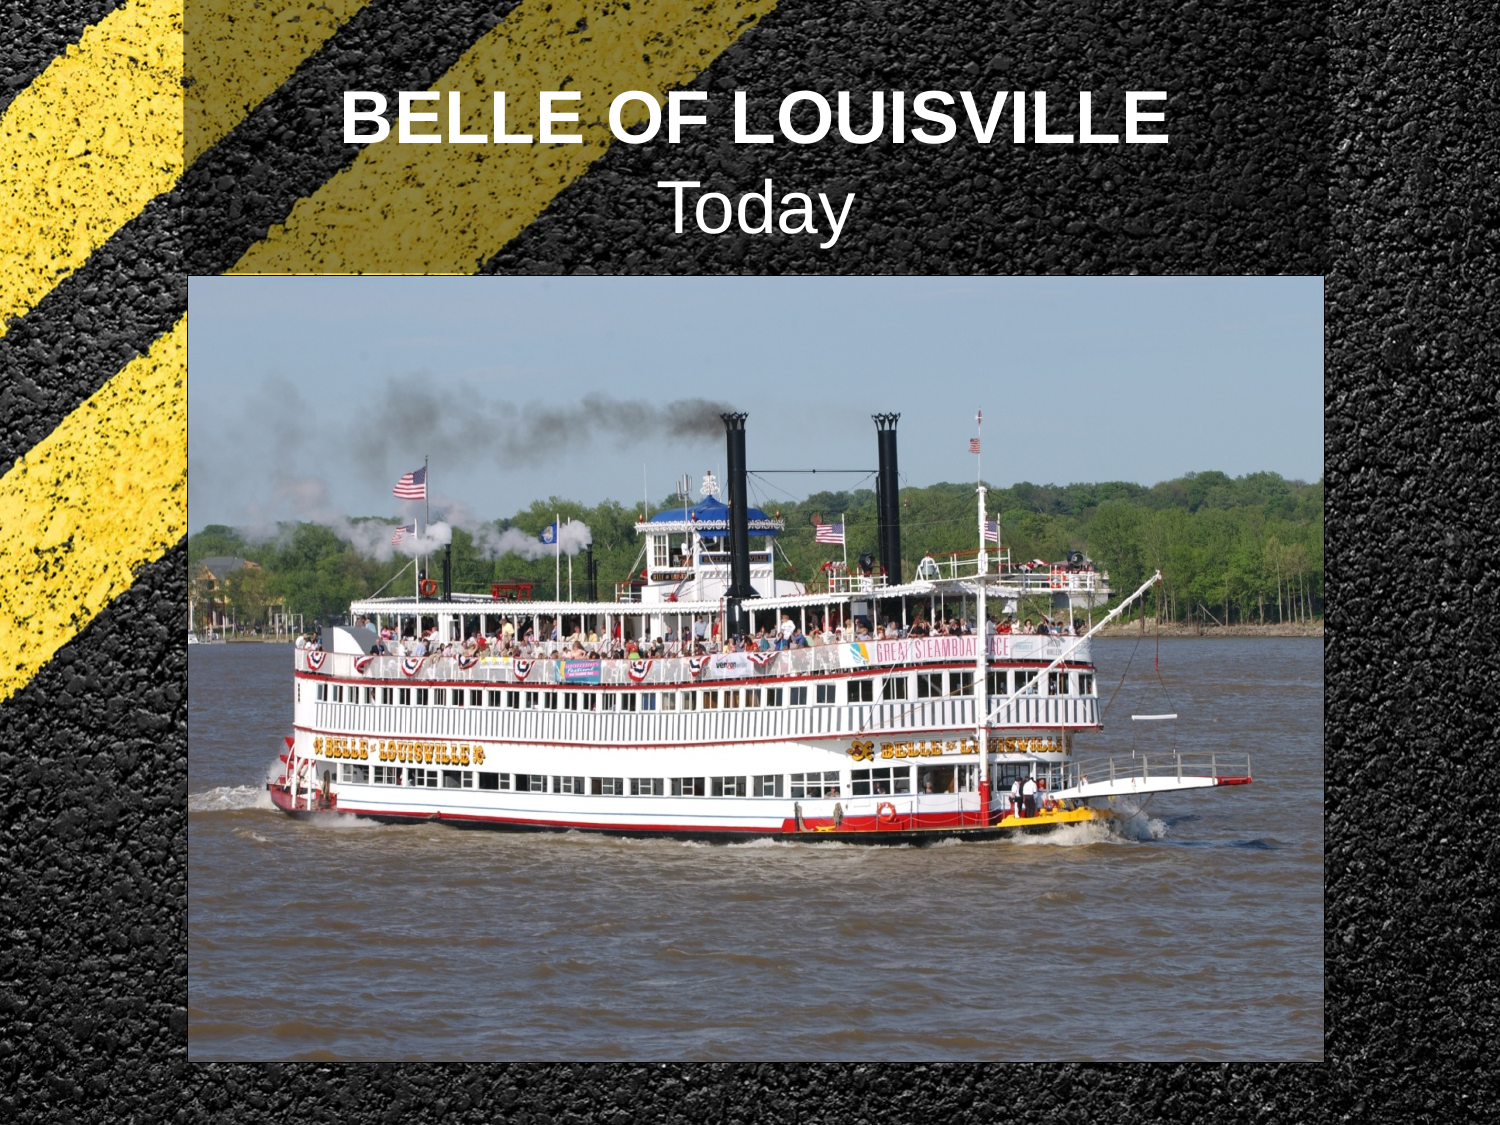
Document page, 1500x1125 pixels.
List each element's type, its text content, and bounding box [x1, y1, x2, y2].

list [187, 274, 1326, 1063]
text_box [182, 267, 1331, 275]
text_box [182, 0, 1331, 51]
picture [0, 0, 1500, 1125]
title Belle of Louisville Today [140, 51, 1373, 267]
